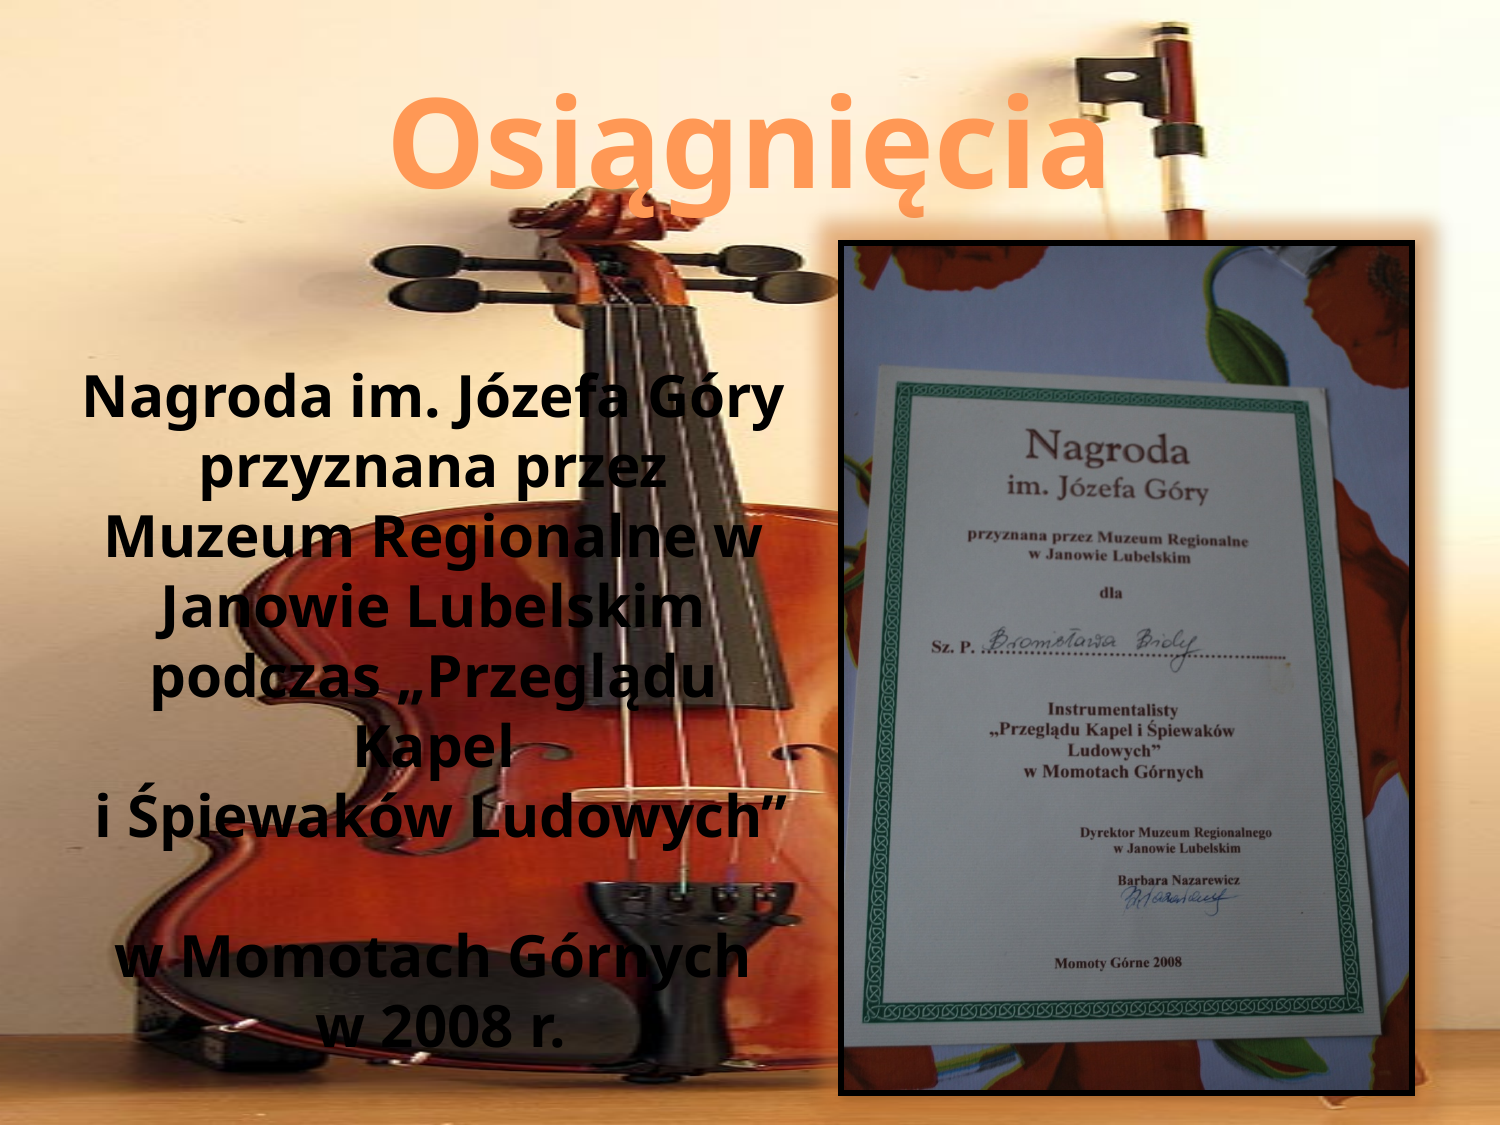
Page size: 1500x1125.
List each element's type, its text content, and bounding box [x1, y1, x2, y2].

title Osiągnięcia [75, 45, 1425, 233]
picture [0, 0, 1500, 1125]
text_box Nagroda im. Józefa Góry przyznana przez Muzeum Regionalne w Janowie Lubelskim podczas „Przeglądu Kapel i Śpiewaków Ludowych” w Momotach Górnych w 2008 r. [58, 351, 808, 1067]
